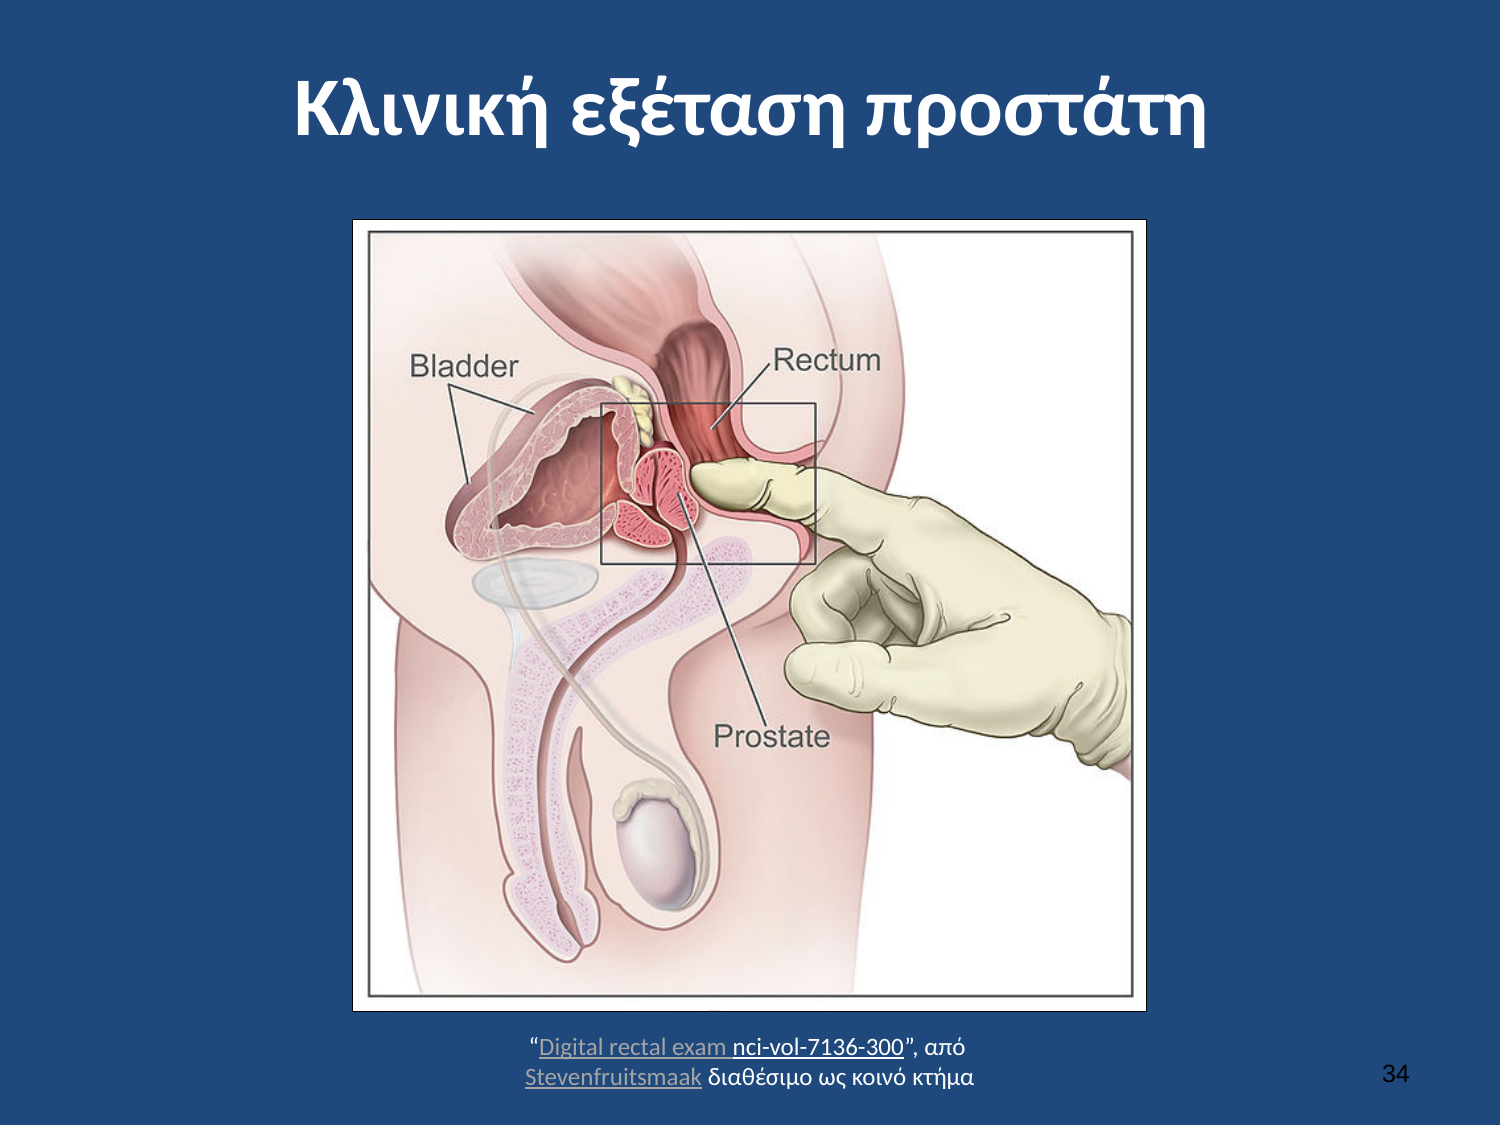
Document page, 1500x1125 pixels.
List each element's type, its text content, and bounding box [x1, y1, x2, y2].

slide_number 33 [1074, 1042, 1425, 1103]
text_box “Digital rectal exam nci-vol-7136-300”, από Stevenfruitsmaak διαθέσιμο ως κοινό κτήμα [445, 1023, 1055, 1098]
title Κλινική εξέταση προστάτη [76, 19, 1427, 185]
picture [352, 219, 1148, 1012]
